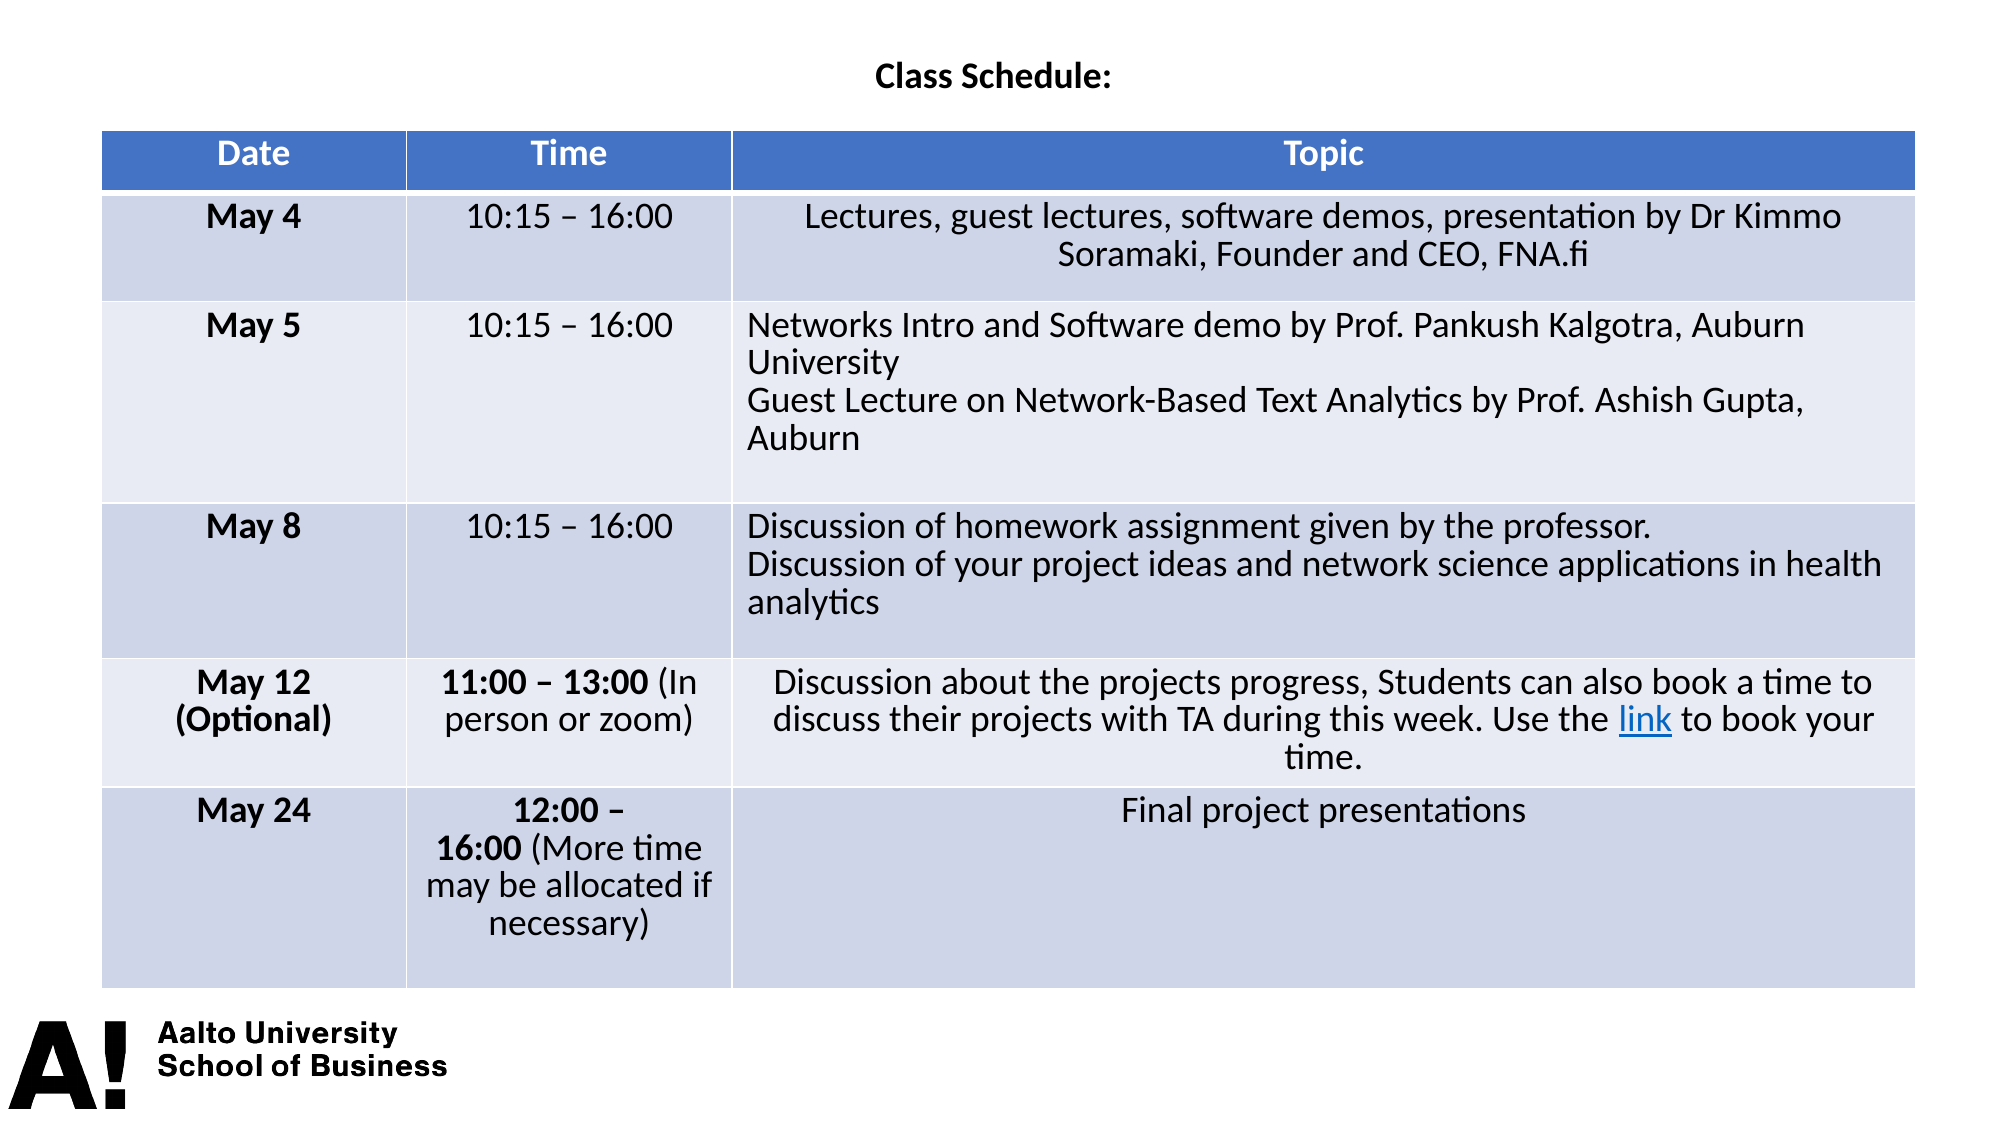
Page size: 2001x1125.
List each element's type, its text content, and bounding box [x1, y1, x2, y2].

table_cell 10:15 – 16:00 [407, 302, 731, 502]
table_cell 10:15 – 16:00 [407, 196, 731, 301]
table_cell May 24 [102, 788, 406, 988]
table_cell May 8 [102, 504, 406, 658]
table_cell Discussion of homework assignment given by the professor. Discussion of your project ideas and network science applications in health analytics [733, 504, 1915, 658]
table_cell 11:00 – 13:00 (In person or zoom) [407, 659, 731, 786]
table_header Date [102, 131, 406, 190]
table_cell May 5 [102, 302, 406, 502]
title Class Schedule: [131, 38, 1857, 115]
table_cell Discussion about the projects progress, Students can also book a time to discuss their projects with TA during this week. Use the link to book your time. [733, 659, 1915, 786]
table_cell May 12 (Optional) [102, 659, 406, 786]
table_cell 12:00 – 16:00 (More time may be allocated if necessary) [407, 788, 731, 988]
table_cell Final project presentations [733, 788, 1915, 988]
picture [8, 1021, 449, 1110]
table_cell Networks Intro and Software demo by Prof. Pankush Kalgotra, Auburn University Guest Lecture on Network-Based Text Analytics by Prof. Ashish Gupta, Auburn [733, 302, 1915, 502]
table_header Topic [733, 131, 1915, 190]
table_header Time [407, 131, 731, 190]
table_cell May 4 [102, 196, 406, 301]
table_cell 10:15 – 16:00 [407, 504, 731, 658]
table_cell Lectures, guest lectures, software demos, presentation by Dr Kimmo Soramaki, Founder and CEO, FNA.fi [733, 196, 1915, 301]
